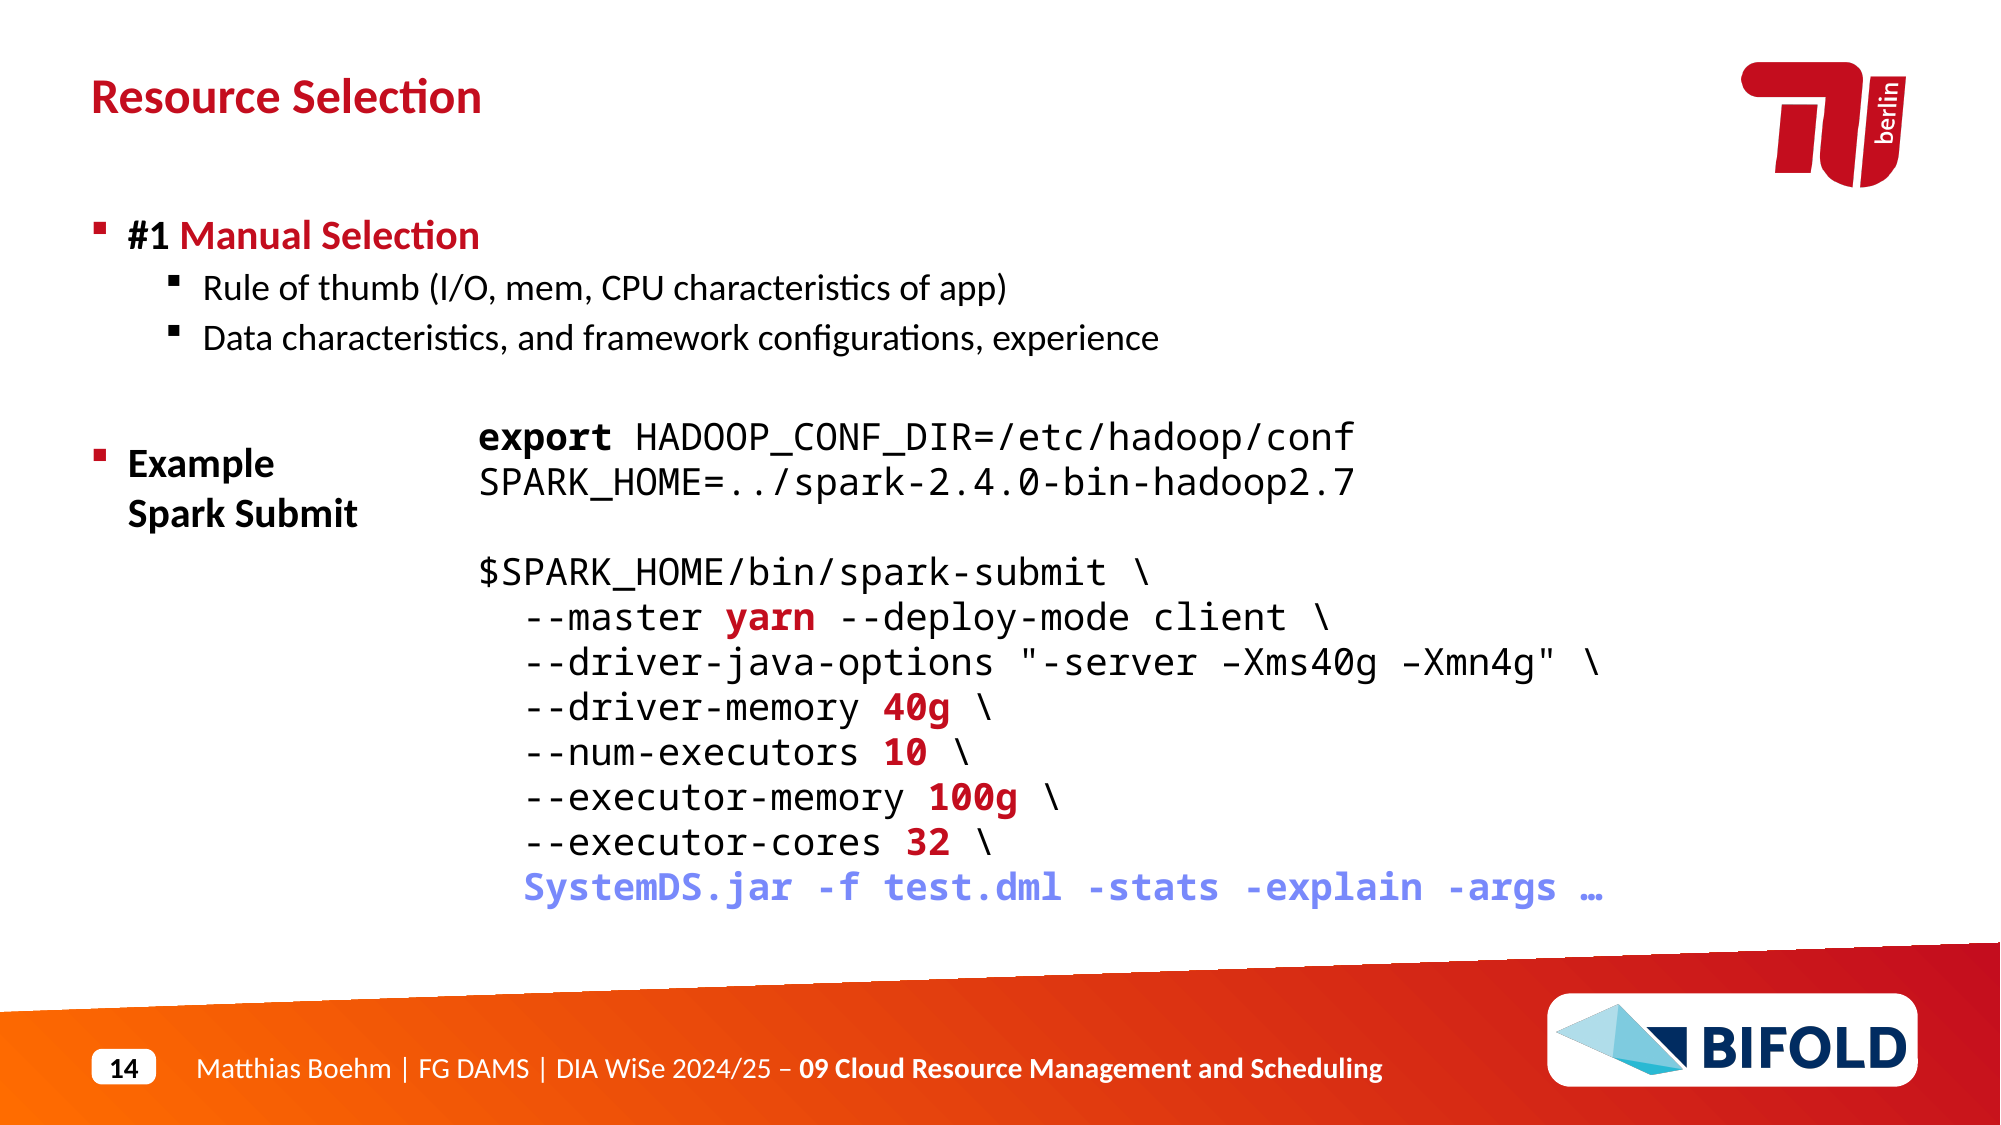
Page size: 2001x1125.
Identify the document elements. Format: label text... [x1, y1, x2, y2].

text_box export HADOOP_CONF_DIR=/etc/hadoop/conf SPARK_HOME=../spark-2.4.0-bin-hadoop2.7 $SPARK_HOME/bin/spark-submit \ --master yarn --deploy-mode client \ --driver-java-options "-server –Xms40g –Xmn4g" \ --driver-memory 40g \ --num-executors 10 \ --executor-memory 100g \ --executor-cores 32 \ SystemDS.jar -f test.dml -stats -explain -args … [477, 405, 1624, 916]
picture [1556, 1004, 1906, 1075]
picture [1741, 62, 1906, 188]
list Resource Selection [91, 65, 1455, 183]
list #1 Manual Selection Rule of thumb (I/O, mem, CPU characteristics of app) Data characteristics, and framework configurations, experience Example Spark Submit [90, 208, 1908, 948]
